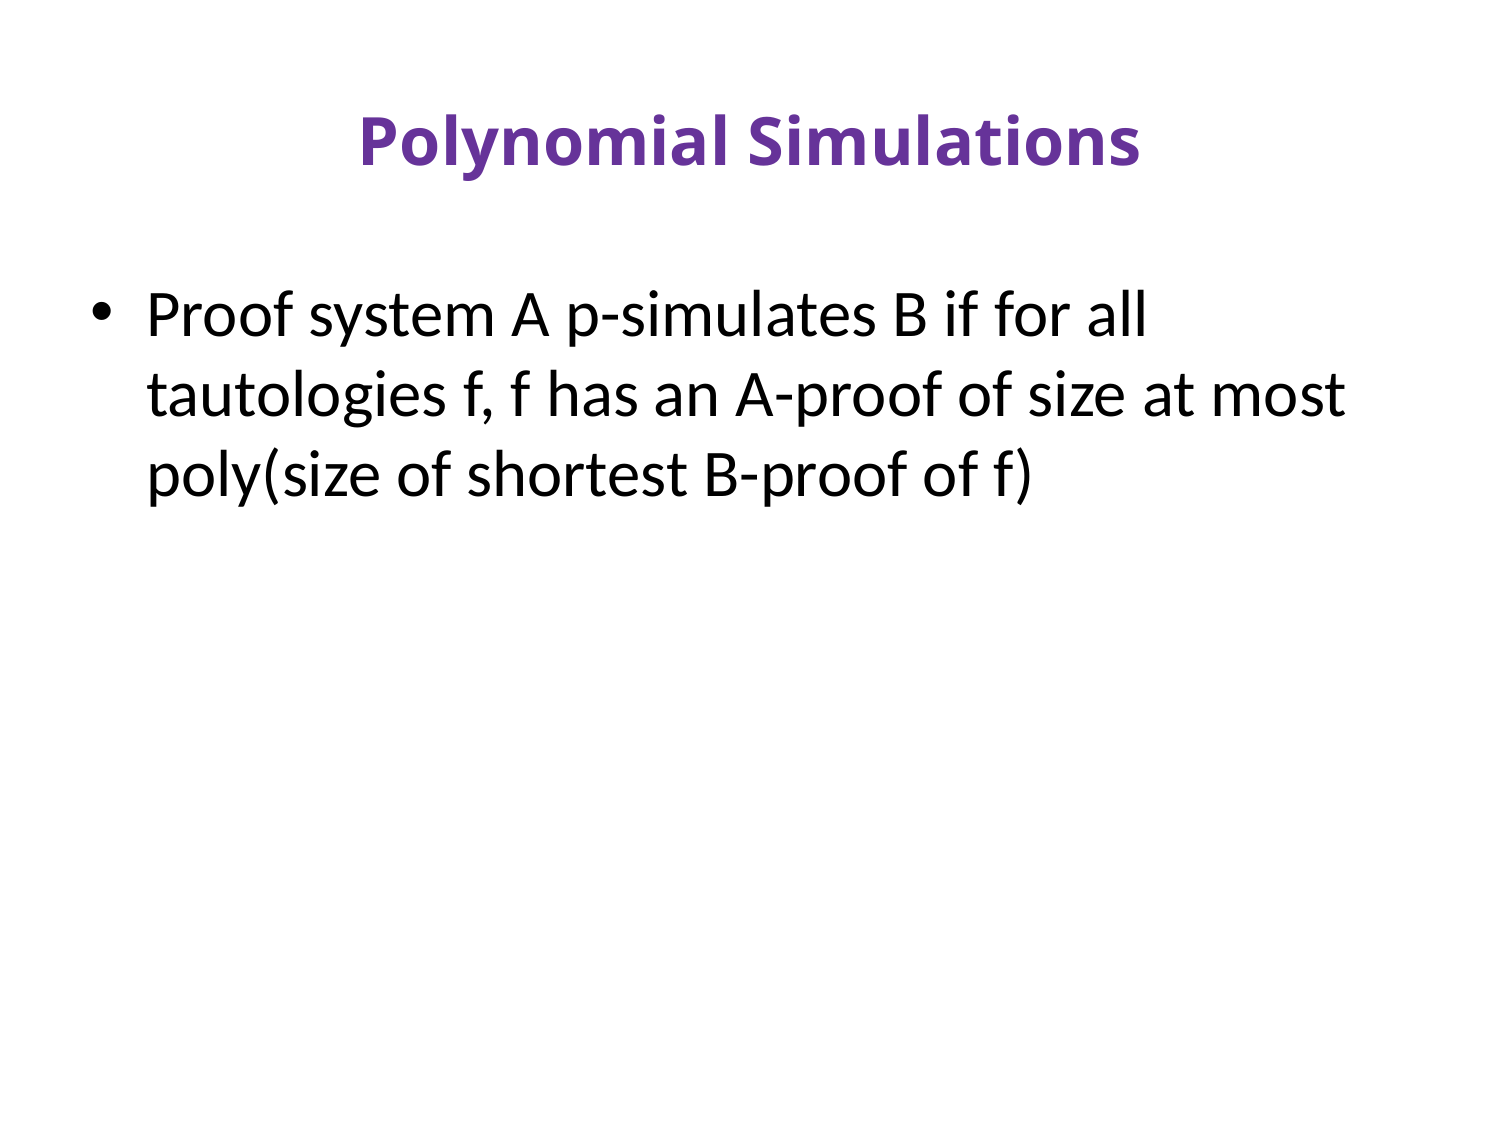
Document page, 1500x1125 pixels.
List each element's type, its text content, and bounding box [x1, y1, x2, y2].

list Proof system A p-simulates B if for all tautologies f, f has an A-proof of size at most poly(size of shortest B-proof of f) [75, 262, 1425, 1005]
title Polynomial Simulations [75, 45, 1425, 233]
